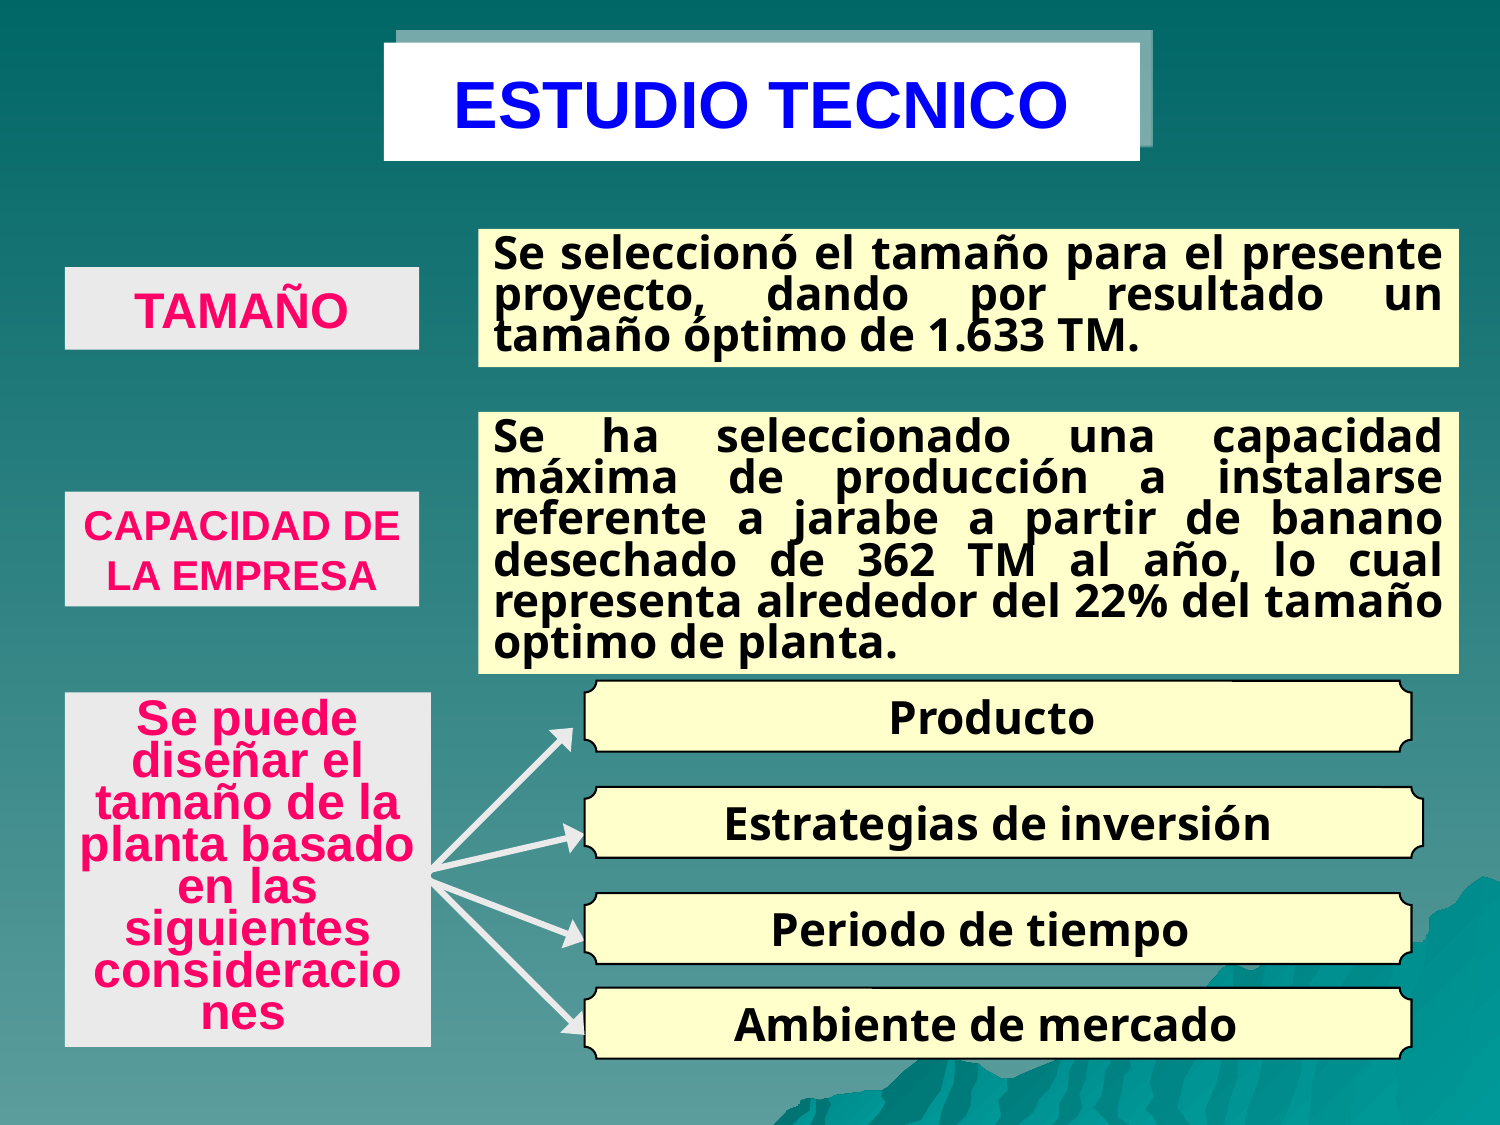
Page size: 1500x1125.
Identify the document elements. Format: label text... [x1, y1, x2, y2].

text_box Se ha seleccionado una capacidad máxima de producción a instalarse referente a jarabe a partir de banano desechado de 362 TM al año, lo cual representa alrededor del 22% del tamaño optimo de planta. [478, 411, 1459, 674]
text_box ESTUDIO TECNICO [383, 42, 1140, 161]
text_box [432, 881, 584, 946]
text_box [430, 881, 585, 1035]
text_box Ambiente de mercado [584, 987, 1412, 1059]
text_box TAMAÑO [64, 267, 420, 350]
text_box Estrategias de inversión [584, 786, 1424, 858]
text_box CAPACIDAD DE LA EMPRESA [64, 491, 420, 607]
text_box Producto [584, 680, 1412, 752]
text_box Se puede diseñar el tamaño de la planta basado en las siguientes consideraciones [64, 692, 431, 1047]
text_box Periodo de tiempo [584, 893, 1412, 965]
text_box [431, 727, 573, 869]
text_box [430, 826, 584, 870]
text_box Se seleccionó el tamaño para el presente proyecto, dando por resultado un tamaño óptimo de 1.633 TM. [478, 228, 1459, 368]
